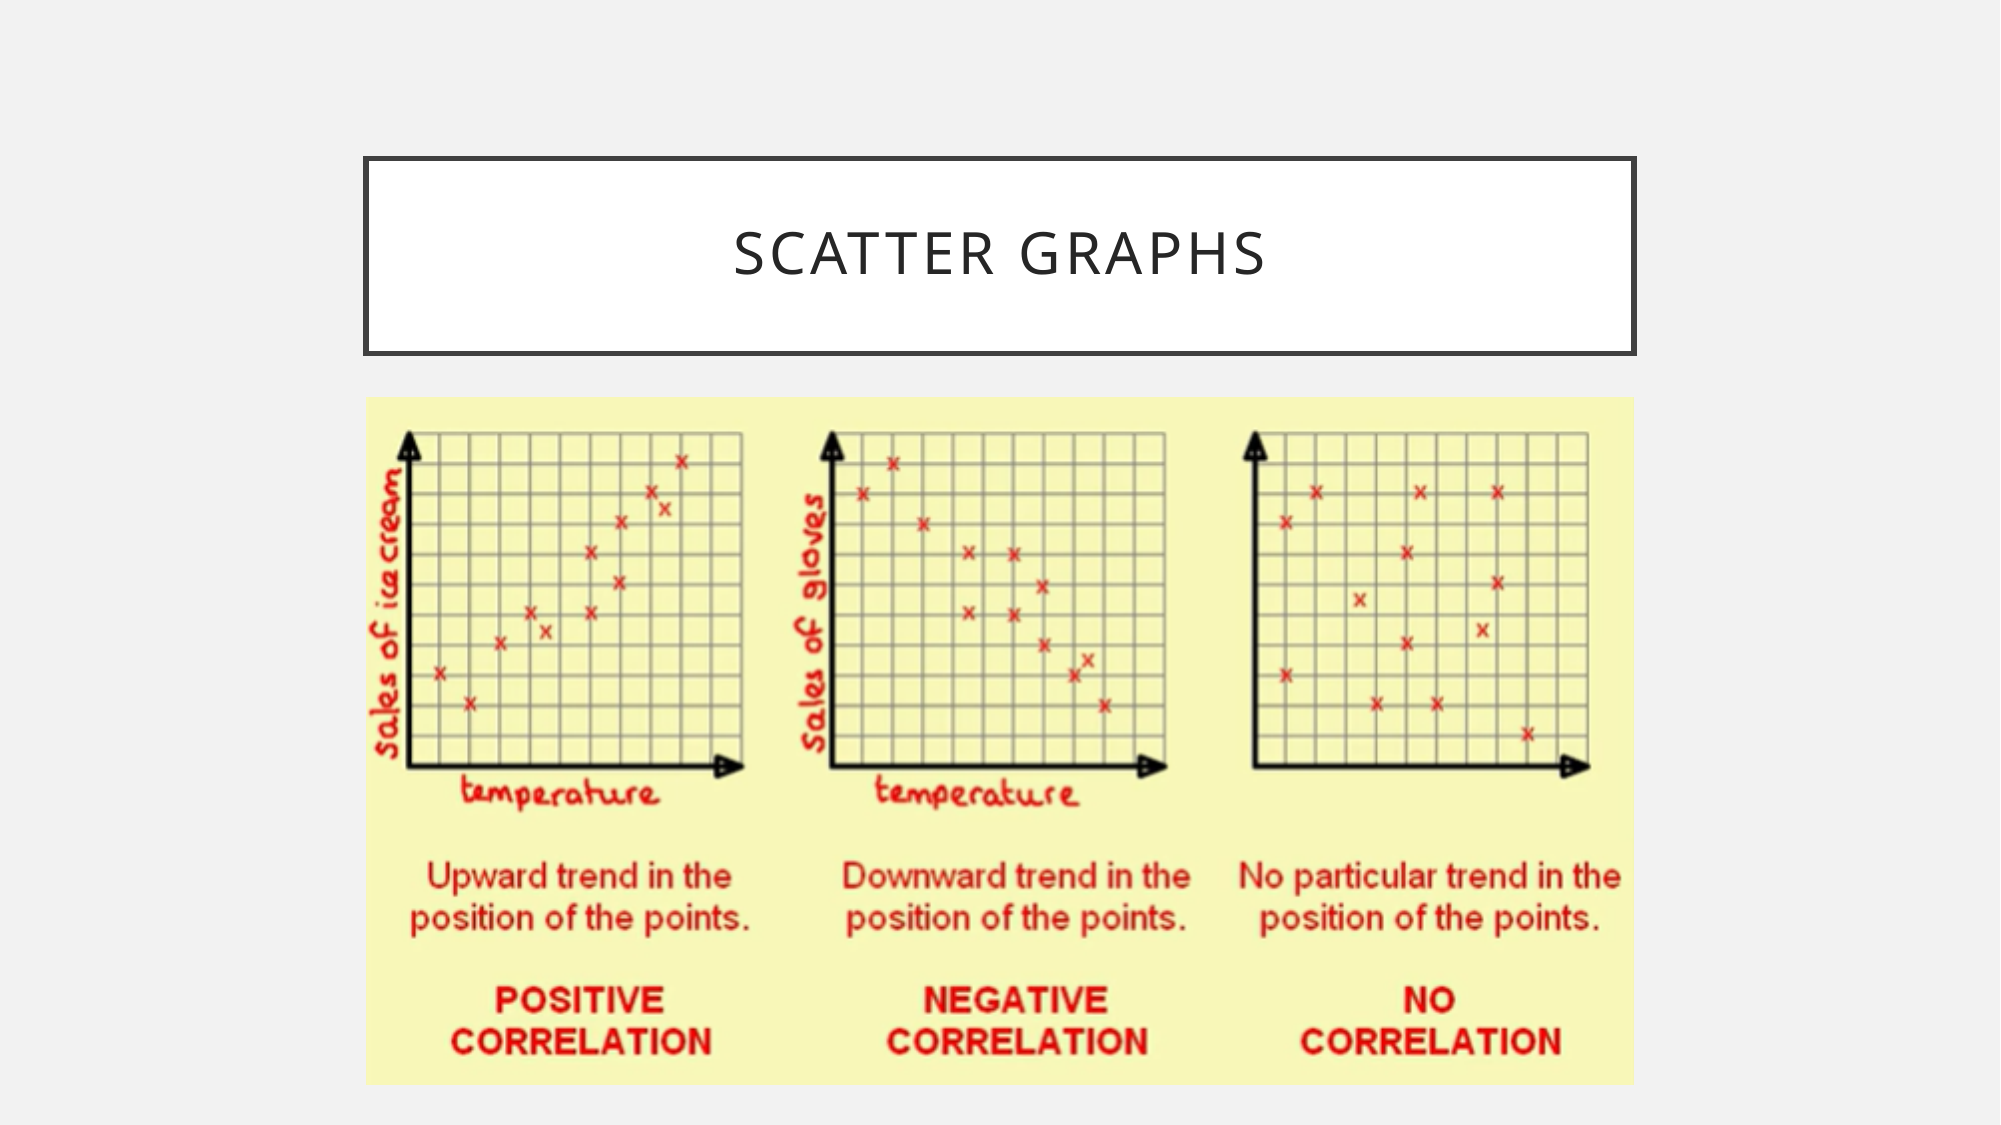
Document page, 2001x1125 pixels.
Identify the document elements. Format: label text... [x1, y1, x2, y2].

title Scatter Graphs [363, 156, 1637, 356]
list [365, 397, 1634, 1085]
